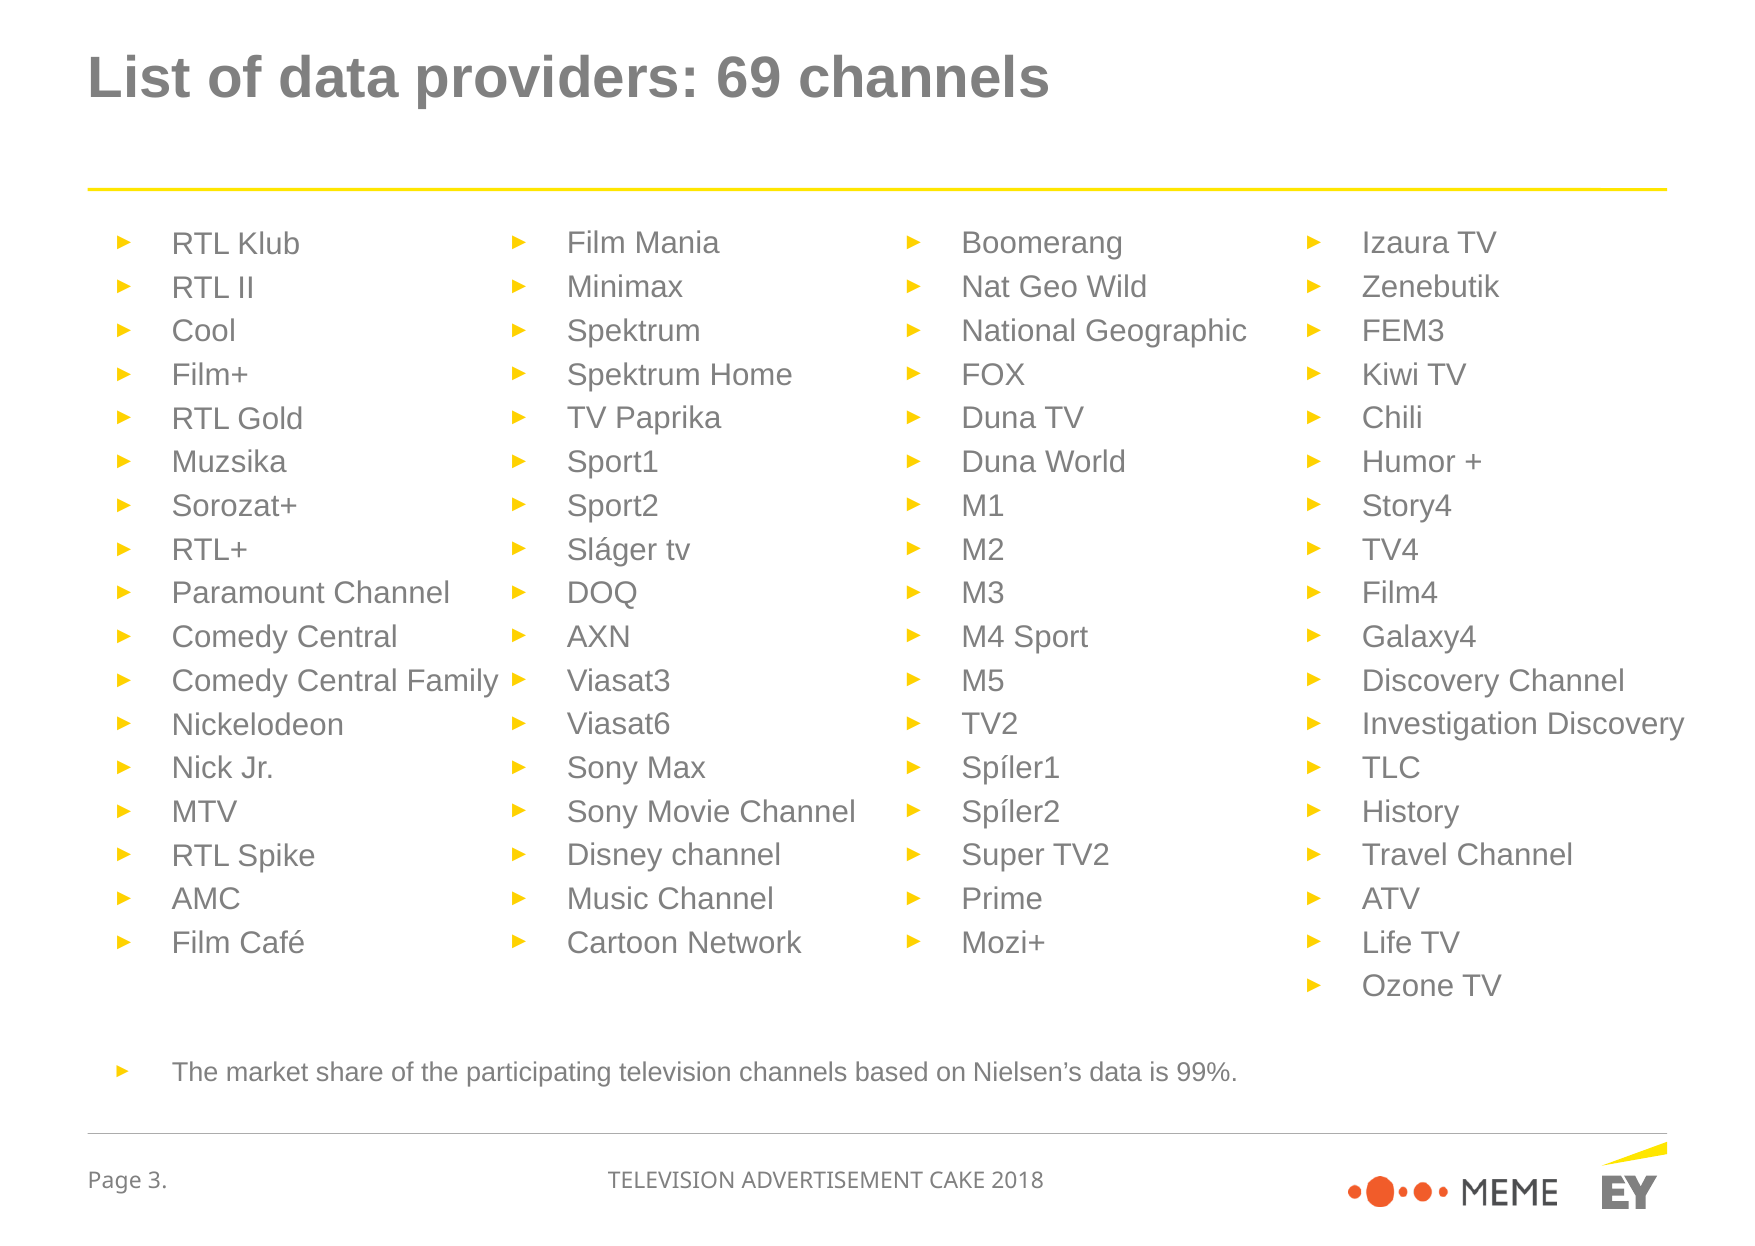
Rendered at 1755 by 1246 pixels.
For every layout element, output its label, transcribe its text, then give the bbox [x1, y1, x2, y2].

list RTL Klub RTL II Cool Film+ RTL Gold Muzsika Sorozat+ RTL+ Paramount Channel Comedy Central Comedy Central Family Nickelodeon Nick Jr. MTV RTL Spike AMC Film Café [112, 223, 505, 1047]
text_box Izaura TV Zenebutik FEM3 Kiwi TV Chili Humor + Story4 TV4 Film4 Galaxy4 Discovery Channel Investigation Discovery TLC History Travel Channel ATV Life TV Ozone TV [1302, 222, 1695, 1049]
text_box Film Mania Minimax Spektrum Spektrum Home TV Paprika Sport1 Sport2 Sláger tv DOQ AXN Viasat3 Viasat6 Sony Max Sony Movie Channel Disney channel Music Channel Cartoon Network [507, 222, 900, 1047]
text_box Boomerang Nat Geo Wild National Geographic FOX Duna TV Duna World M1 M2 M3 M4 Sport M5 TV2 Spíler1 Spíler2 Super TV2 Prime Mozi+ [902, 222, 1294, 1047]
title List of data providers: 69 channels [87, 49, 1668, 192]
text_box The market share of the participating television channels based on Nielsen’s data is 99%. [97, 1047, 1555, 1095]
picture [1348, 1176, 1557, 1207]
footer TELEVISION ADVERTISEMENT CAKE 2018 [496, 1165, 1156, 1203]
